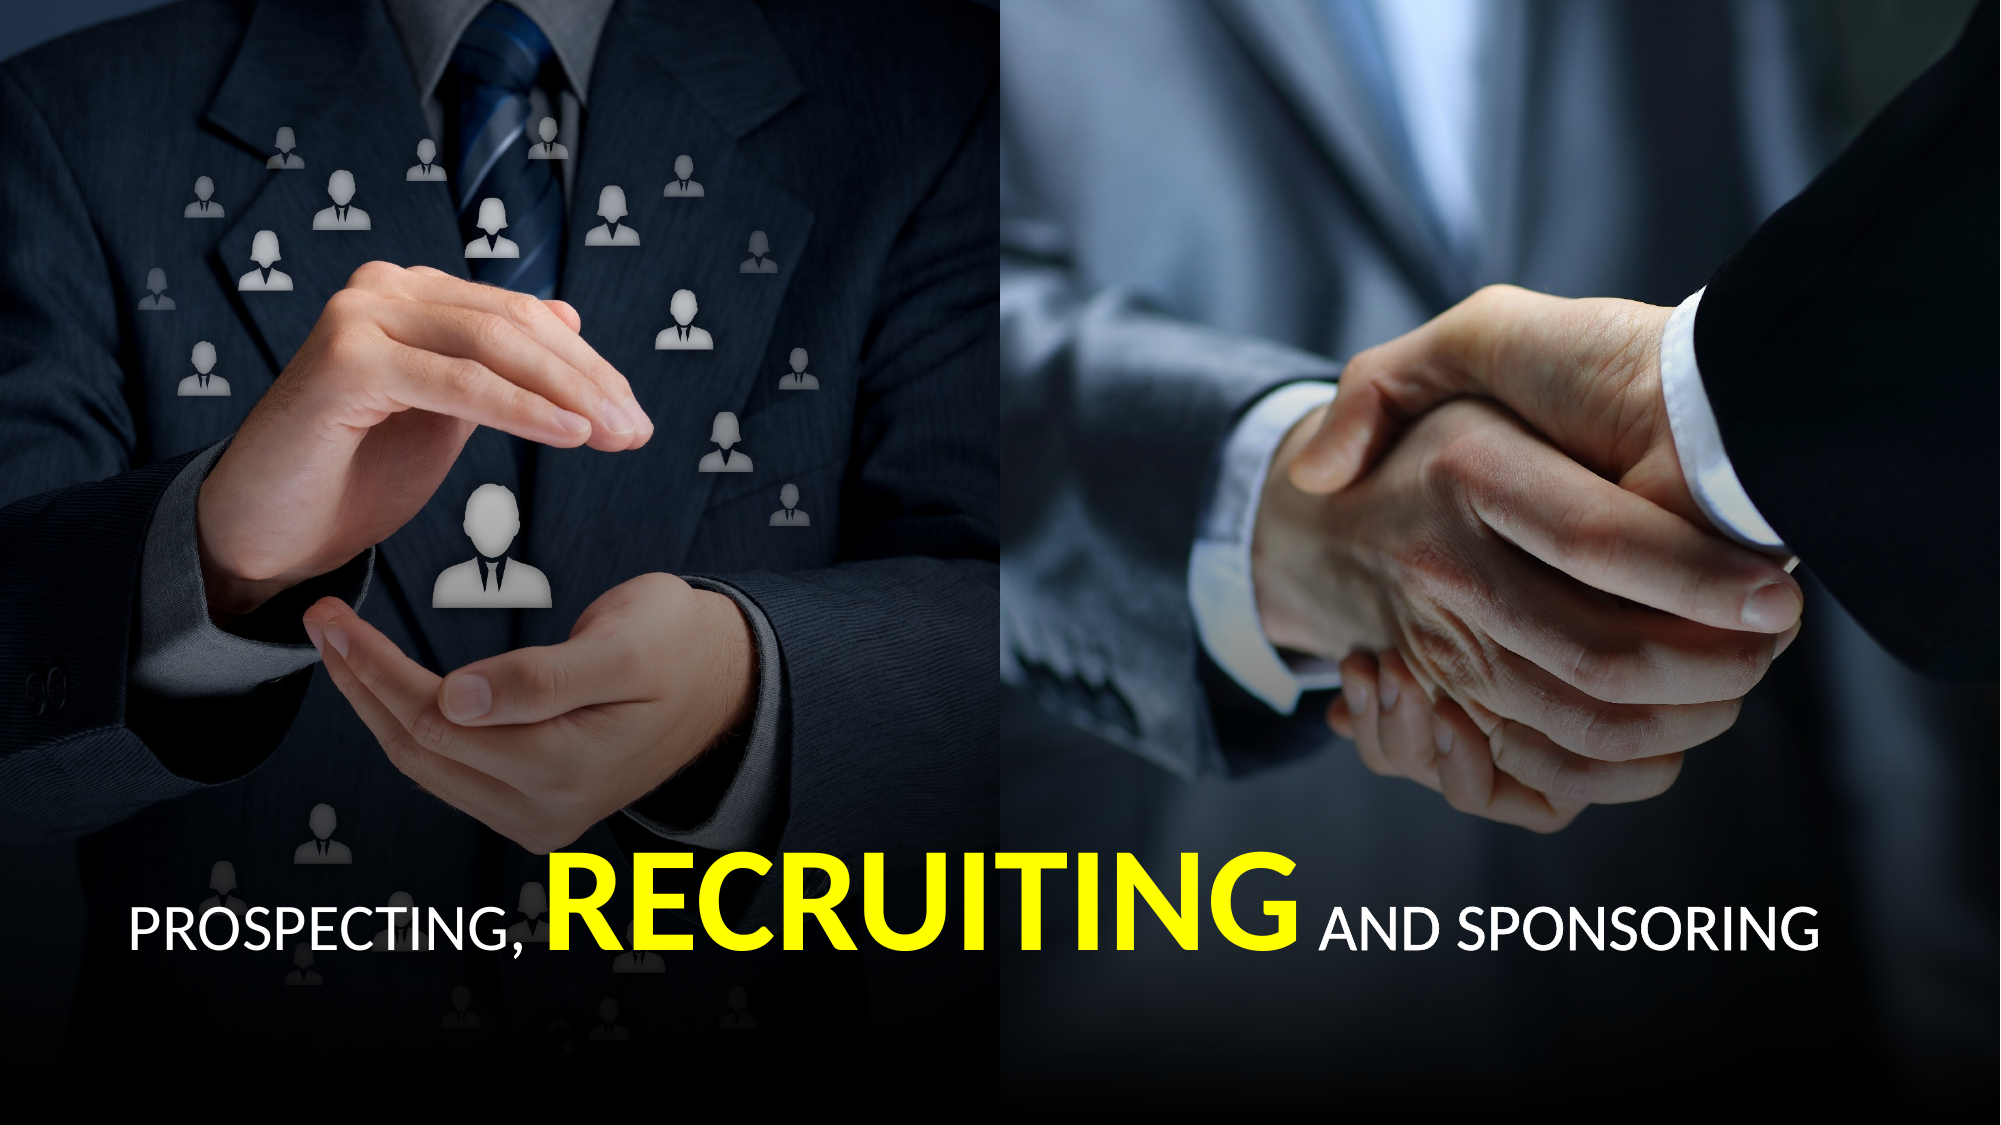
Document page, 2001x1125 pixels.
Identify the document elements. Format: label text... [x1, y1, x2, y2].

text_box [0, 0, 1001, 290]
text_box Prospecting, Recruiting and Sponsoring [112, 792, 1837, 988]
text_box [1001, 0, 2000, 290]
text_box [0, 290, 2000, 1125]
